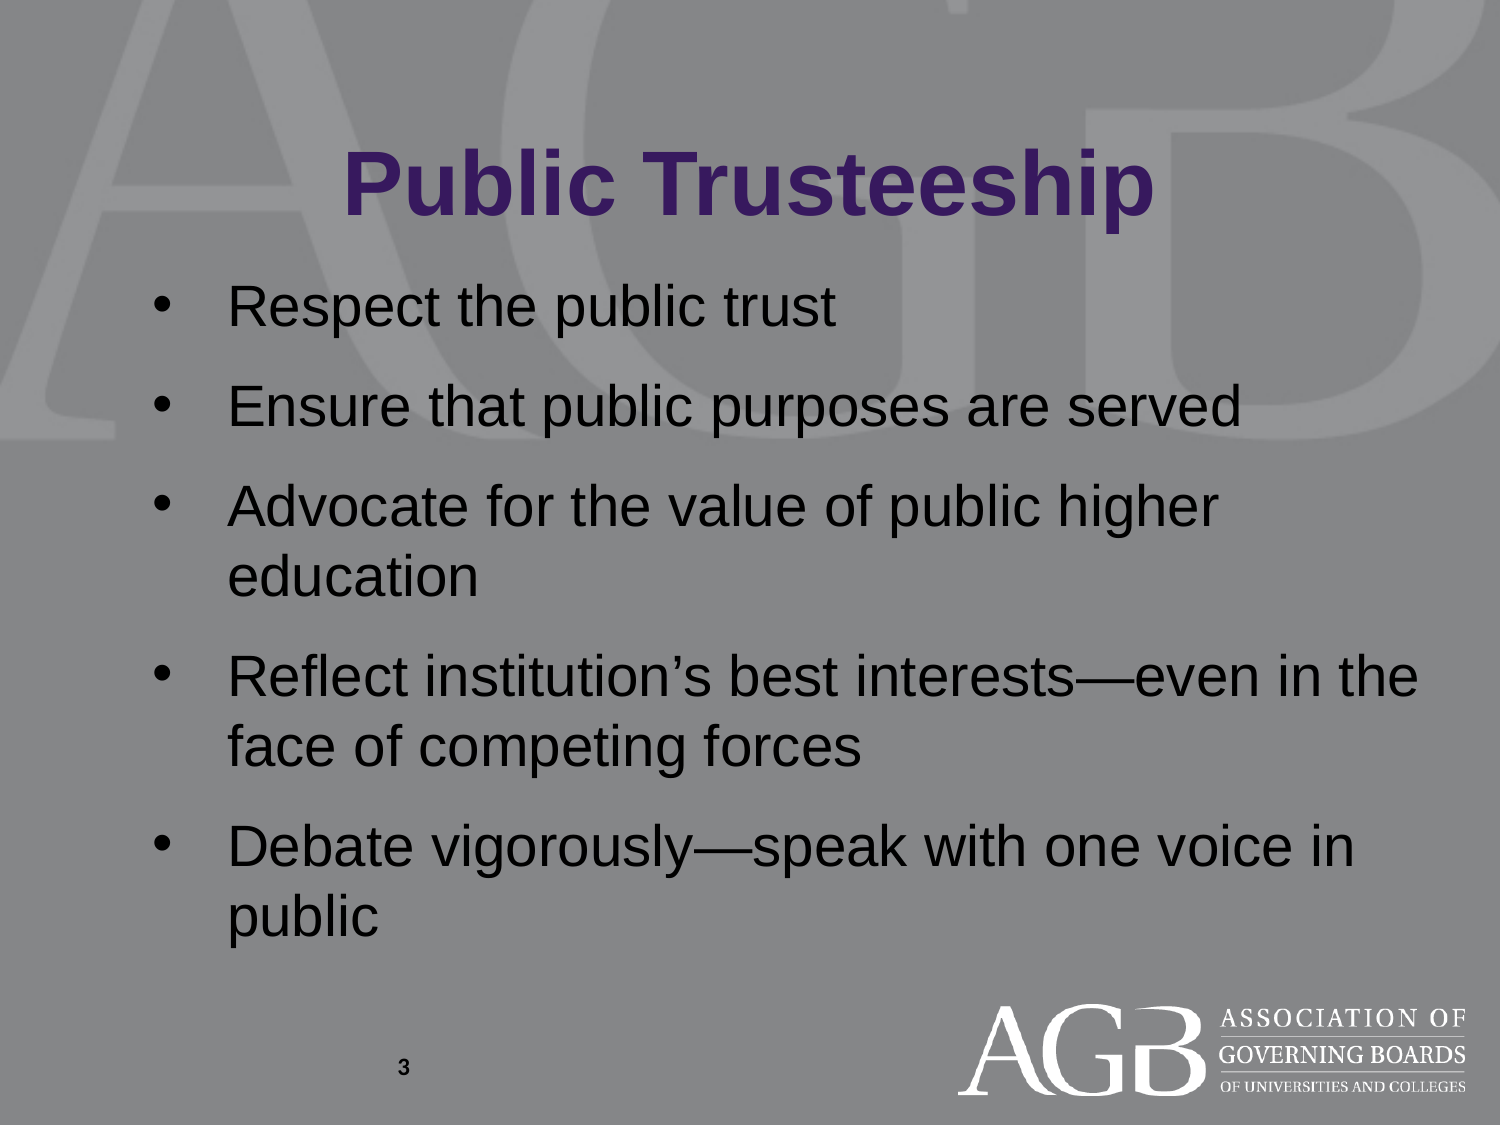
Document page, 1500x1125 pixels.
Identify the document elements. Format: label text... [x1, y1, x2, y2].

text_box Respect the public trust Ensure that public purposes are served Advocate for the value of public higher education Reflect institution’s best interests—even in the face of competing forces Debate vigorously—speak with one voice in public [137, 260, 1455, 955]
text_box Public Trusteeship [112, 58, 1388, 300]
picture [0, 0, 1500, 1125]
slide_number 3 [75, 1035, 425, 1096]
